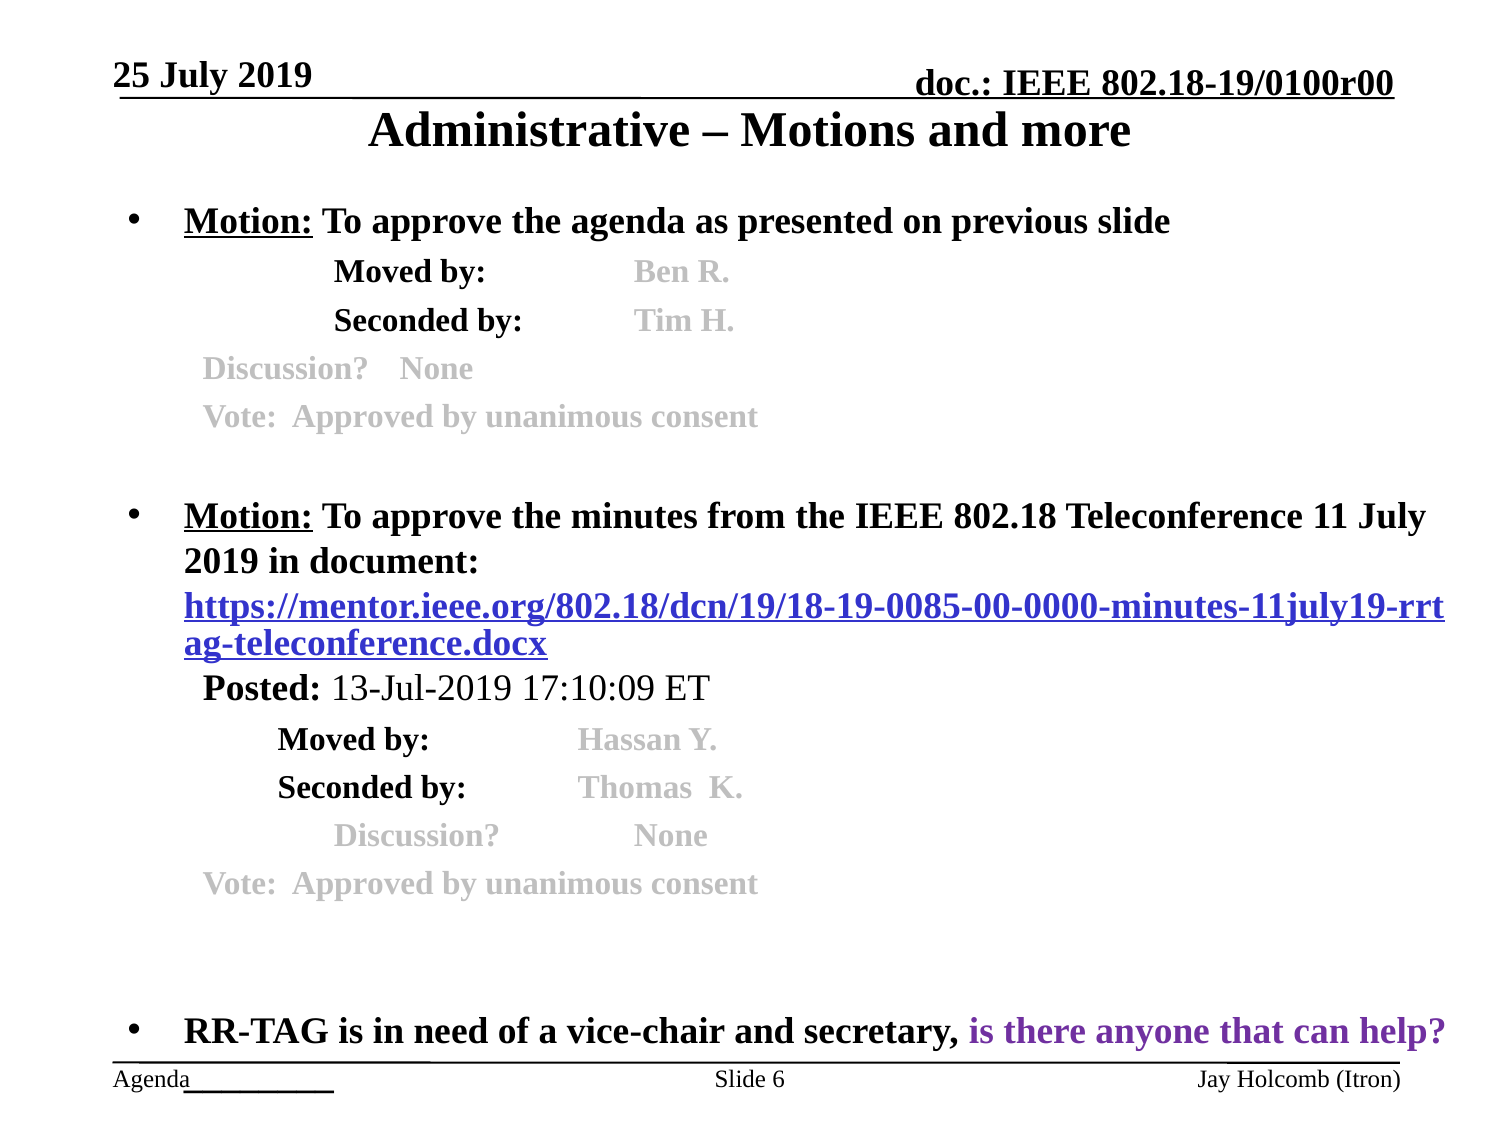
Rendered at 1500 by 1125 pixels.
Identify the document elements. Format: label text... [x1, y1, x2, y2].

slide_number Slide 6 [699, 1061, 800, 1123]
list Motion: To approve the agenda as presented on previous slide Moved by: Ben R. Seconded by: Tim H. Discussion? None Vote: Approved by unanimous consent Motion: To approve the minutes from the IEEE 802.18 Teleconference 11 July 2019 in document: https://mentor.ieee.org/802.18/dcn/19/18-19-0085-00-0000-minutes-11july19-rrtag-teleconference.docx Posted: 13-Jul-2019 17:10:09 ET Moved by: Hassan Y. Seconded by: Thomas K. Discussion? None Vote: Approved by unanimous consent RR-TAG is in need of a vice-chair and secretary, is there anyone that can help? ________ [112, 115, 1463, 1078]
title Administrative – Motions and more [112, 87, 1388, 115]
footer Jay Holcomb (Itron) [878, 1061, 1402, 1093]
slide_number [112, 49, 488, 95]
